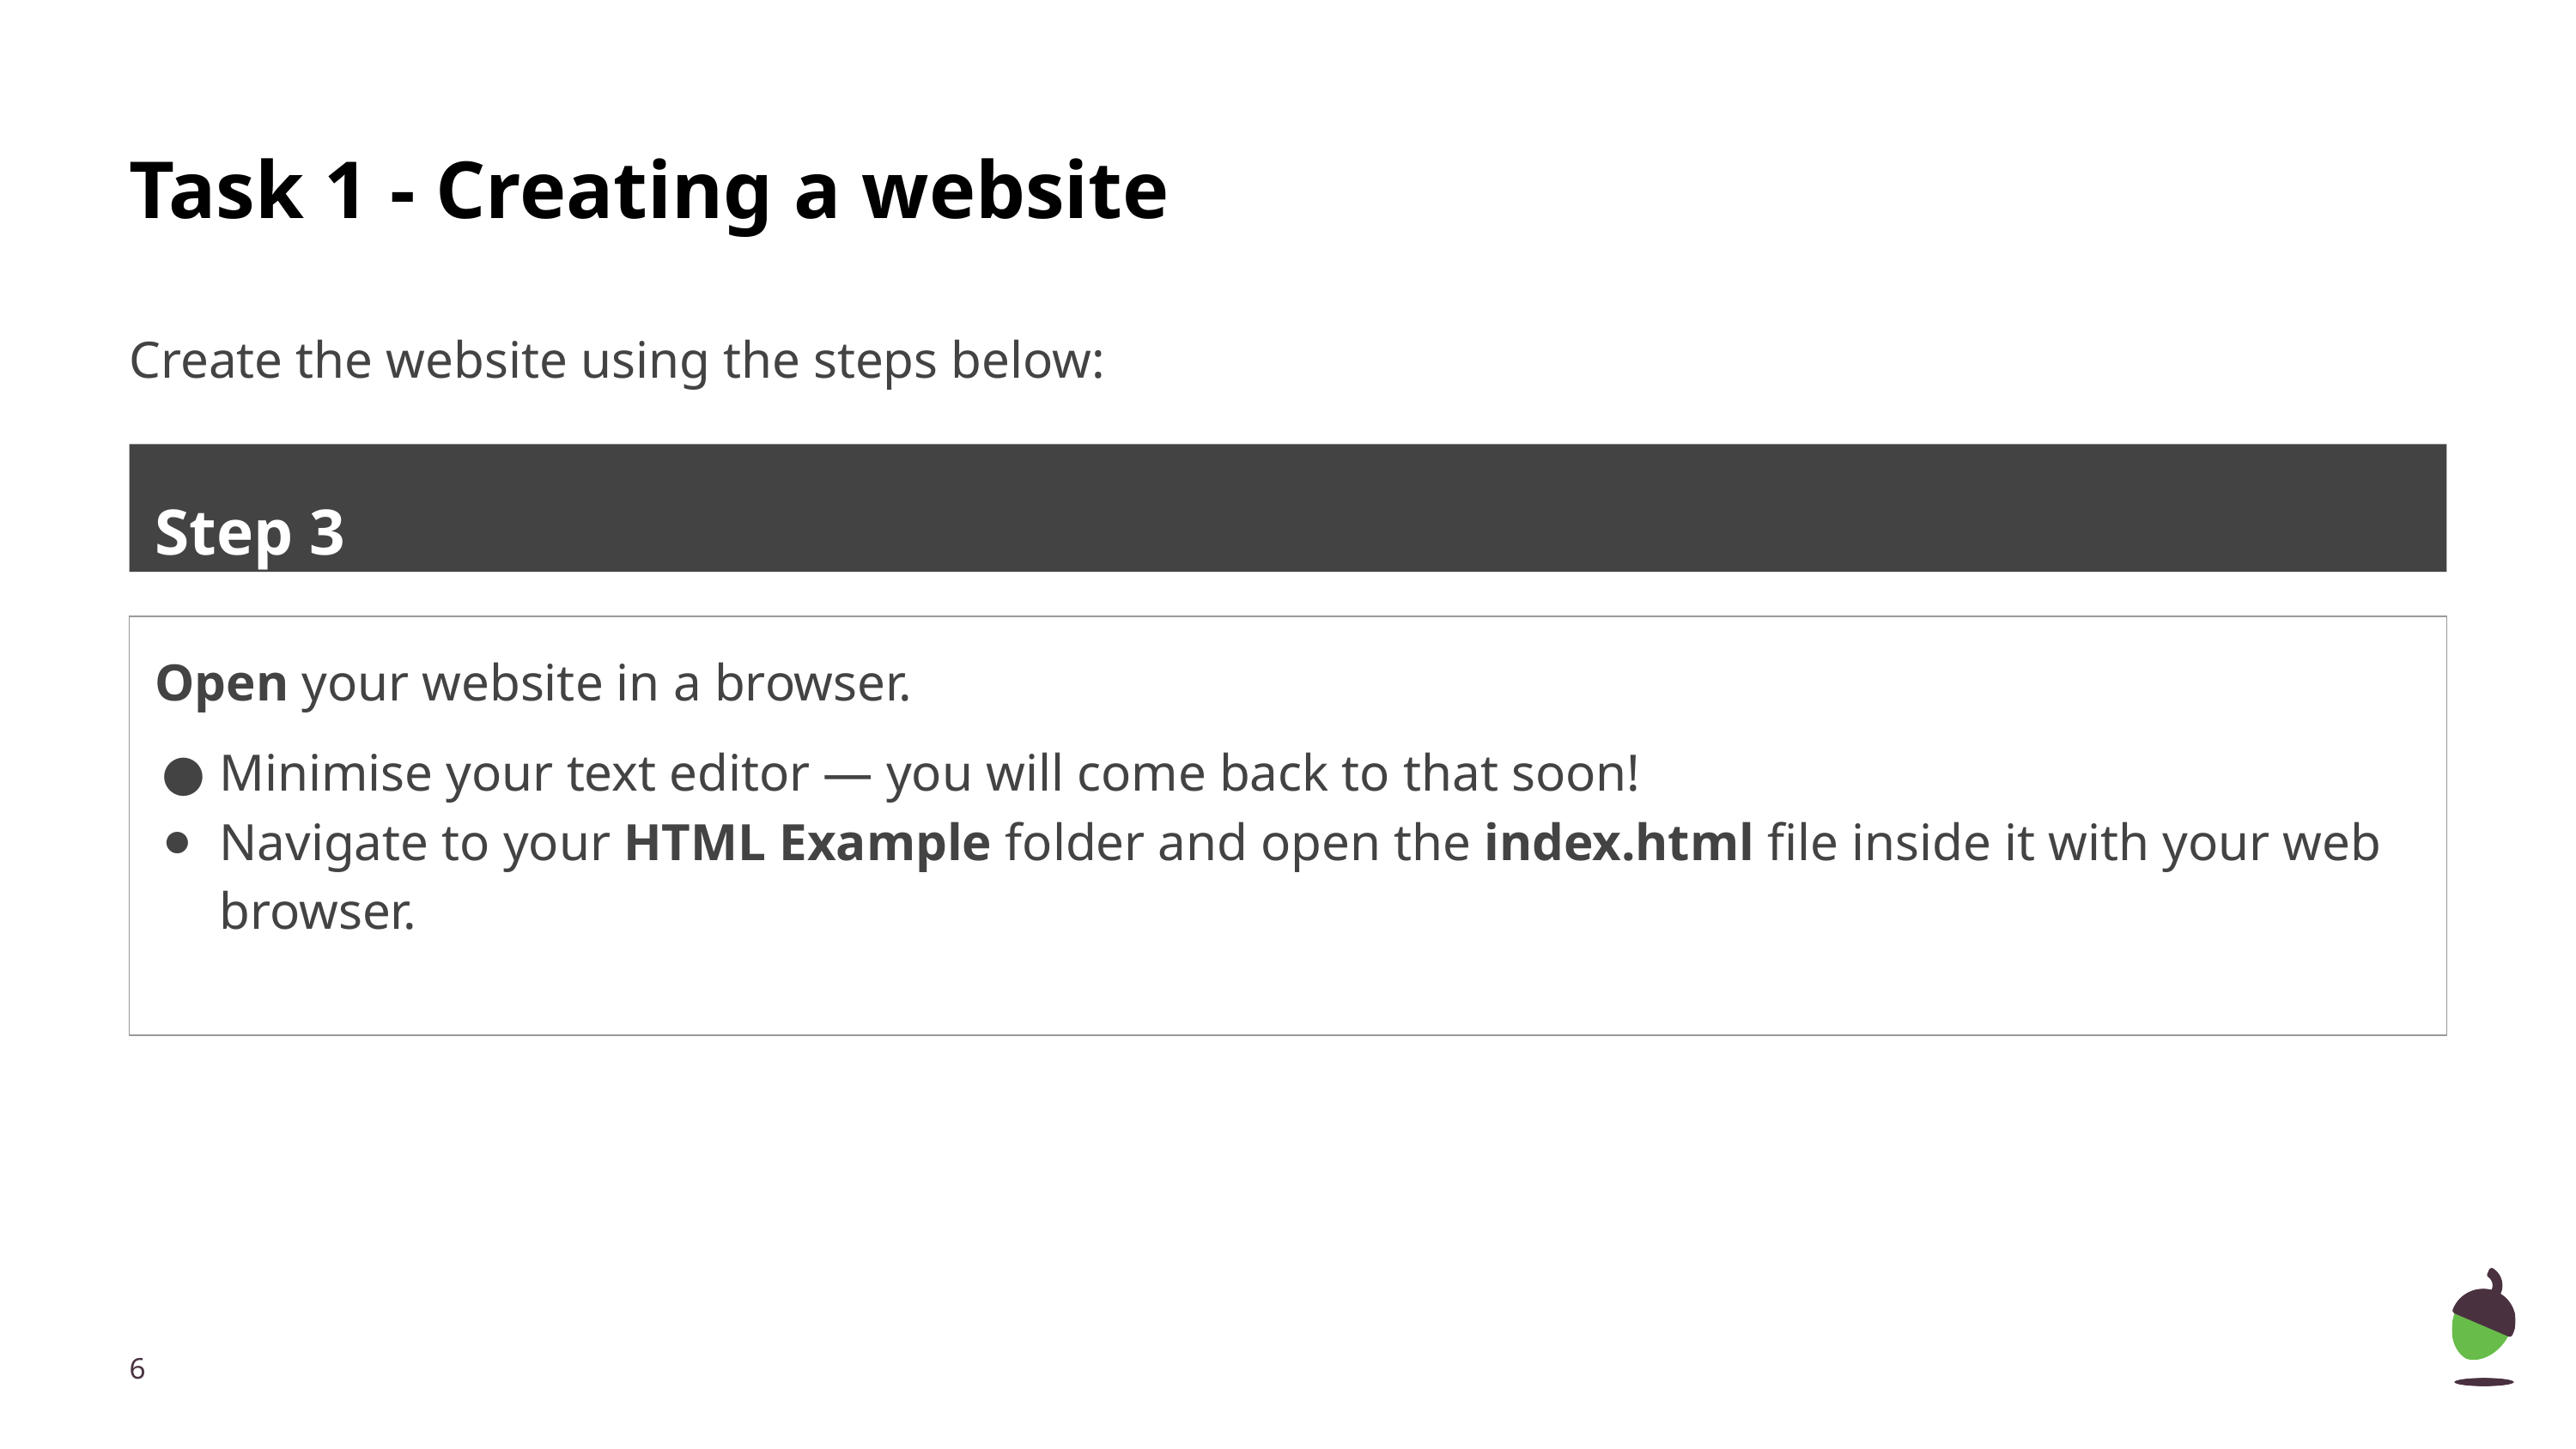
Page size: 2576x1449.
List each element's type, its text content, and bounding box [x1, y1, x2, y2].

list Create the website using the steps below: [129, 309, 2447, 400]
picture [2451, 1268, 2516, 1386]
text_box Step 3 [129, 444, 2447, 573]
text_box Open your website in a browser. Minimise your text editor — you will come back to that soon! Navigate to your HTML Example folder and open the index.html file inside it with your web browser. [129, 615, 2447, 1035]
title Task 1 - Creating a website [129, 124, 1990, 309]
slide_number ‹#› [129, 1349, 332, 1401]
